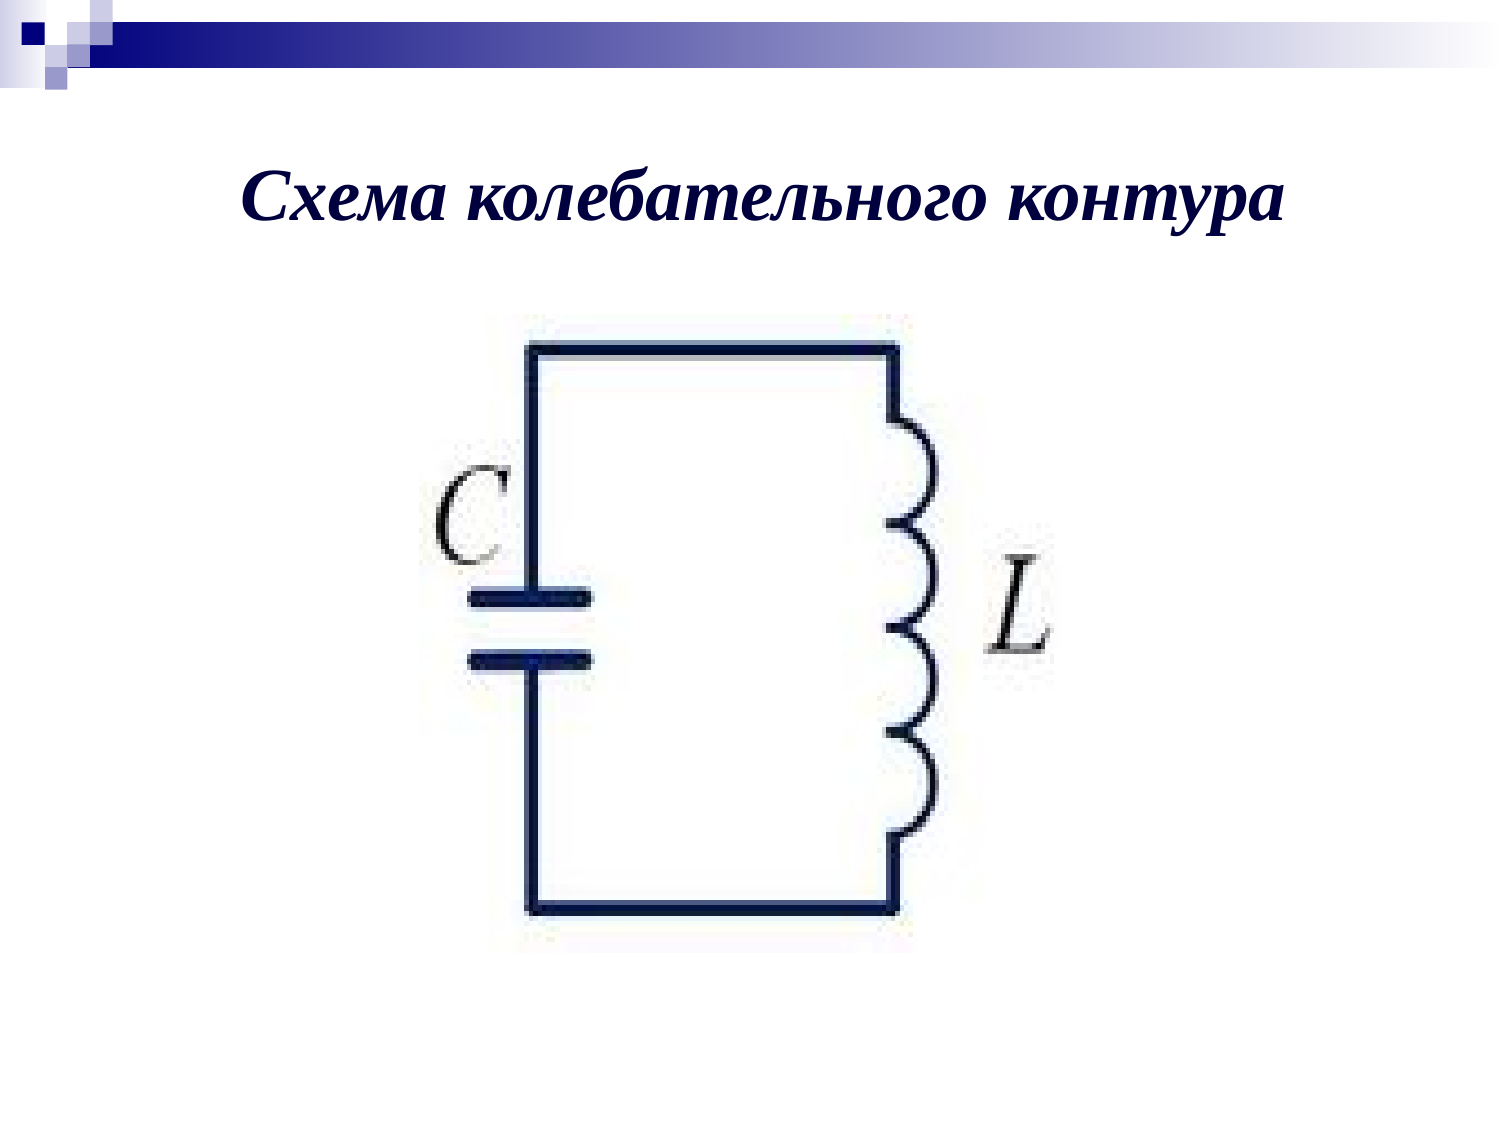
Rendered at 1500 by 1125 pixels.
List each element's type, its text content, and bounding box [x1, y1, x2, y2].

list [419, 314, 1081, 953]
title Схема колебательного контура [88, 77, 1439, 304]
